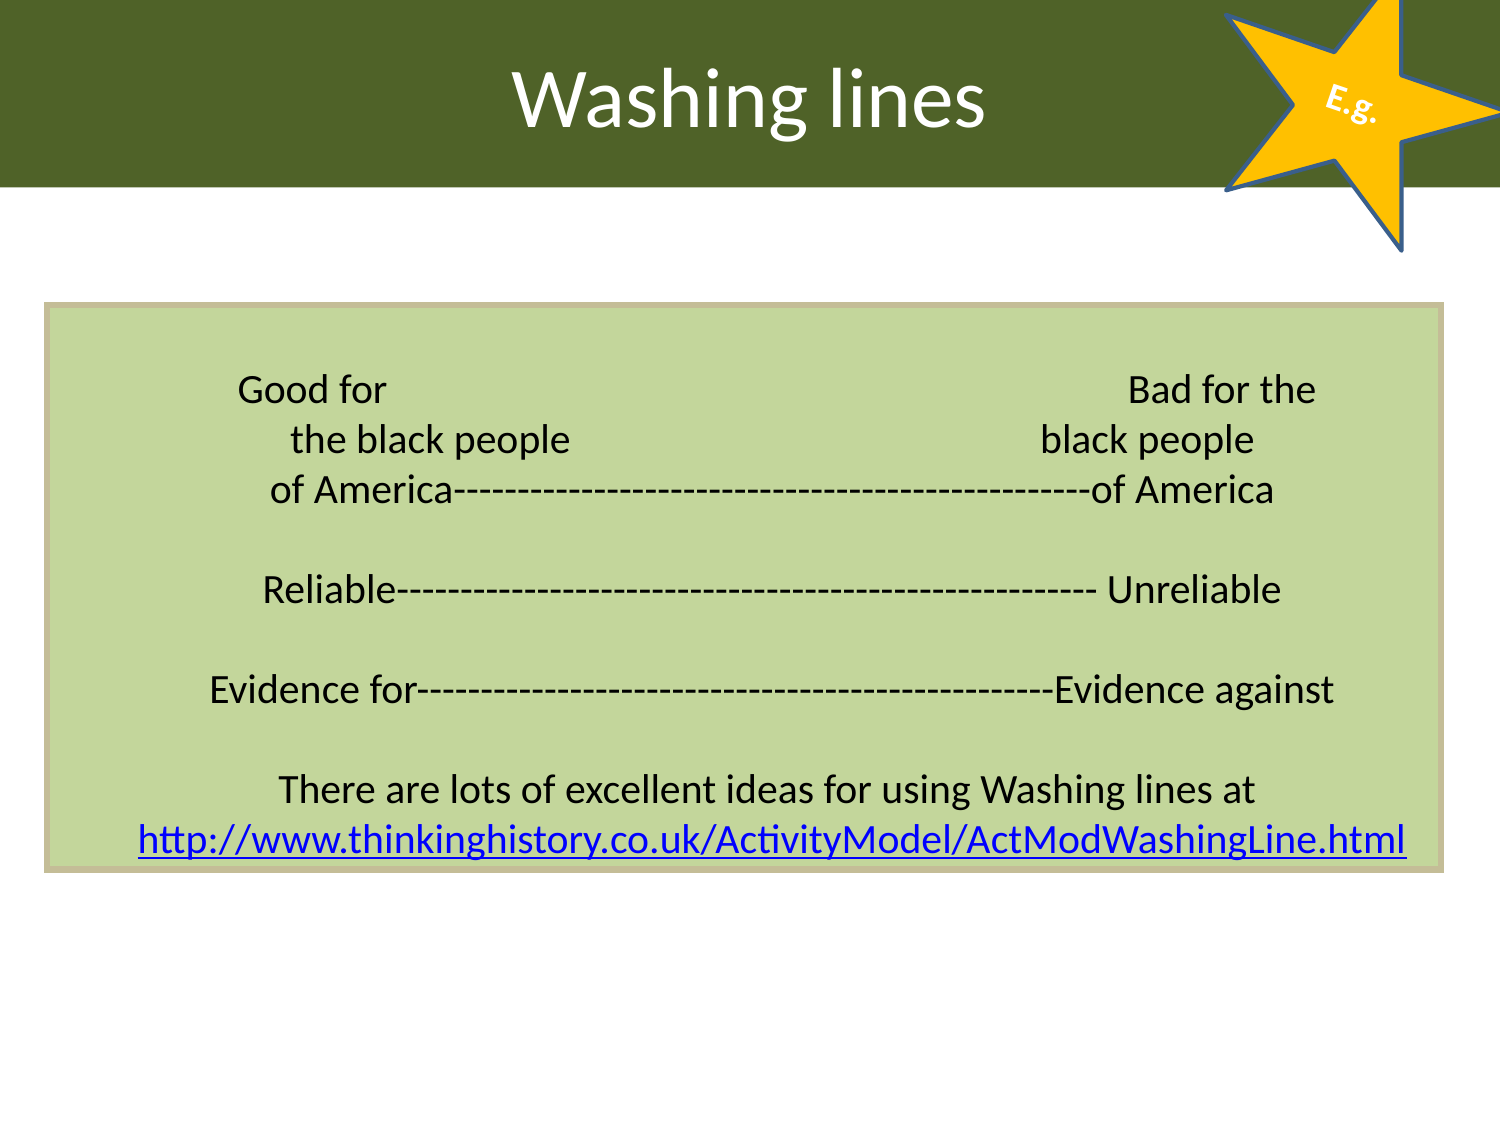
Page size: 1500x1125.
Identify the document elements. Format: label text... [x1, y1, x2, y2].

text_box Washing lines [0, 0, 1202, 188]
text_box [1207, 0, 1500, 229]
text_box Good for Bad for the the black people black people of America--------------------------------------------------of America Reliable------------------------------------------------------- Unreliable Evidence for--------------------------------------------------Evidence against There are lots of excellent ideas for using Washing lines at http://www.thinkinghistory.co.uk/ActivityModel/ActModWashingLine.html [46, 304, 1442, 870]
